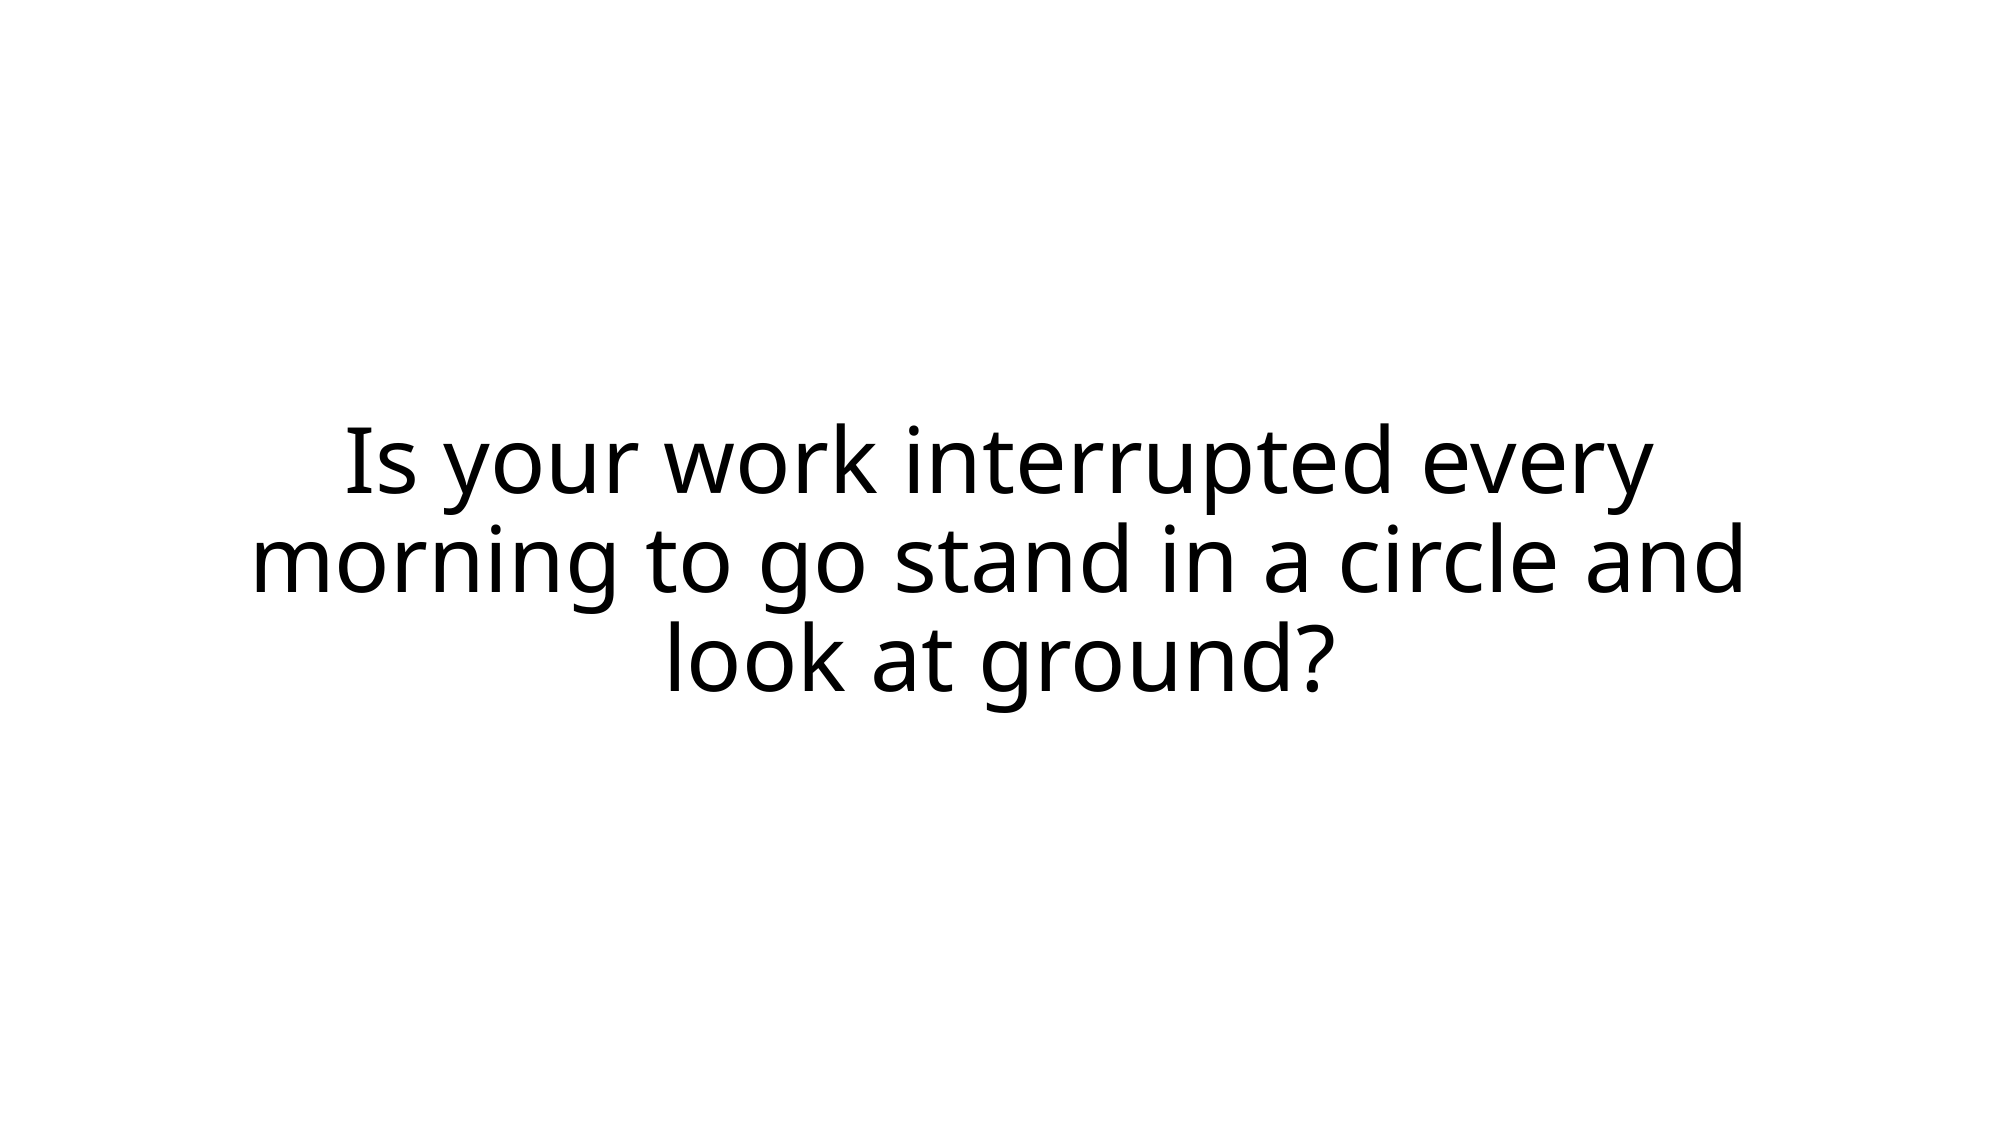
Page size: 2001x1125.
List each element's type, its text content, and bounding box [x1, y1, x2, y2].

title Is your work interrupted every morning to go stand in a circle and look at ground? [137, 453, 1863, 672]
